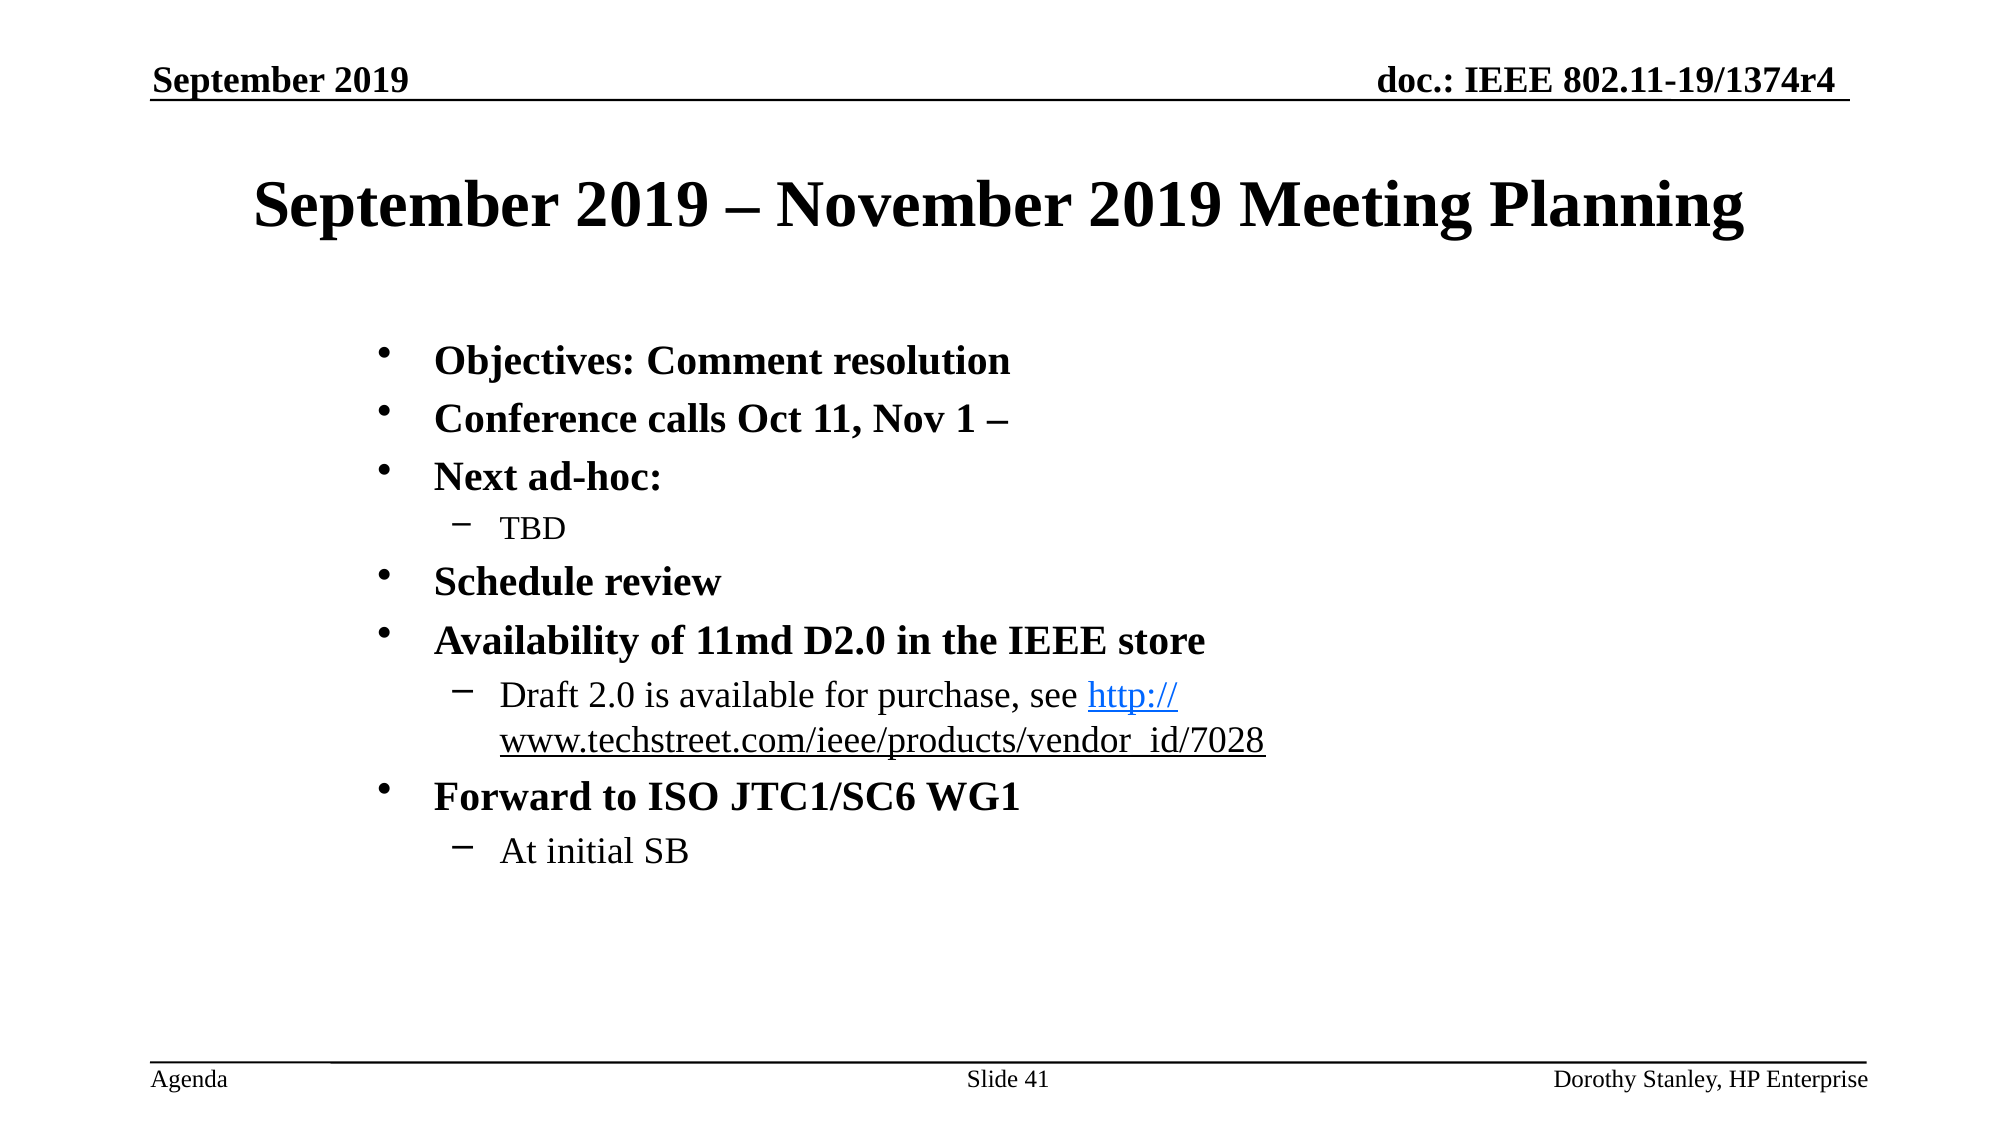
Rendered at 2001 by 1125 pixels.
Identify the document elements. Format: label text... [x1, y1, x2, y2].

title September 2019 – November 2019 Meeting Planning [150, 112, 1850, 288]
footer Dorothy Stanley, HP Enterprise [1549, 1062, 1869, 1093]
list Objectives: Comment resolution Conference calls Oct 11, Nov 1 – Next ad-hoc: TBD Schedule review Availability of 11md D2.0 in the IEEE store Draft 2.0 is available for purchase, see http://www.techstreet.com/ieee/products/vendor_id/7028 Forward to ISO JTC1/SC6 WG1 At initial SB [362, 324, 1638, 1013]
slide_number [152, 54, 567, 100]
slide_number Slide 41 [966, 1062, 1051, 1093]
